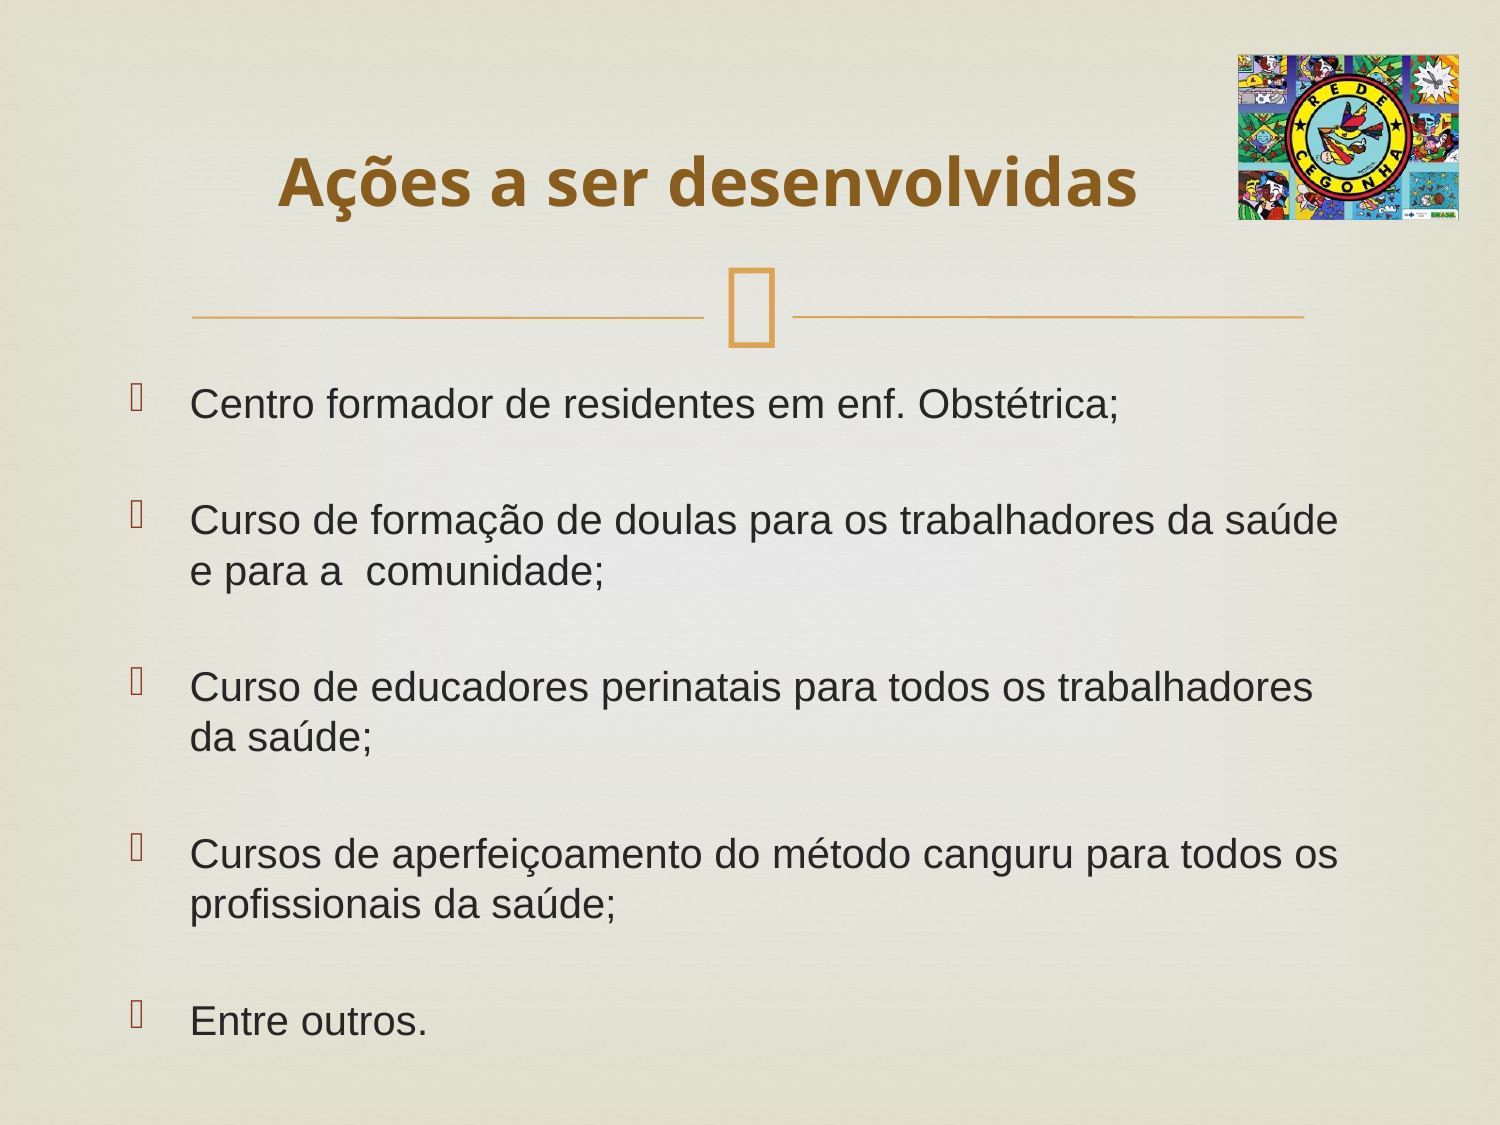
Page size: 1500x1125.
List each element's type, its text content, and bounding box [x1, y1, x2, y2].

list Centro formador de residentes em enf. Obstétrica; Curso de formação de doulas para os trabalhadores da saúde e para a comunidade; Curso de educadores perinatais para todos os trabalhadores da saúde; Cursos de aperfeiçoamento do método canguru para todos os profissionais da saúde; Entre outros. [114, 368, 1386, 1083]
title Ações a ser desenvolvidas [206, 93, 1211, 267]
picture [1237, 53, 1459, 221]
